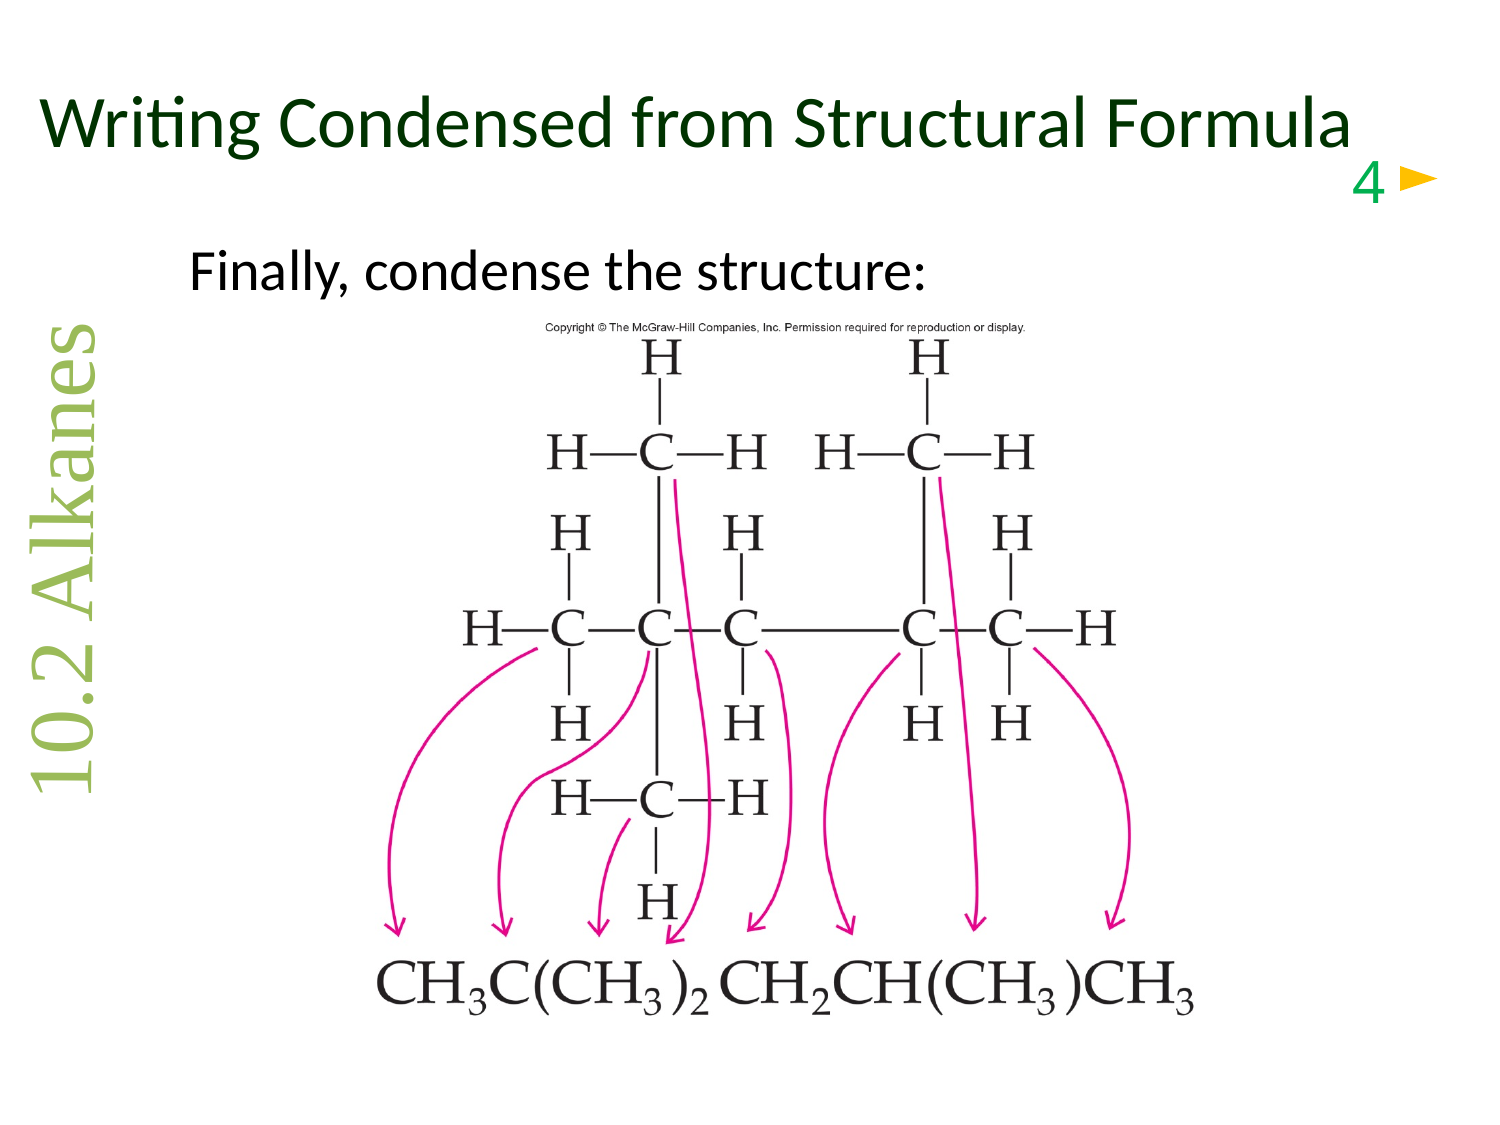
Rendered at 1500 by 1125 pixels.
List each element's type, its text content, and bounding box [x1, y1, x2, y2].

text_box 10.2 Alkanes [12, 23, 122, 1100]
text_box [1312, 137, 1438, 224]
text_box Finally, condense the structure: [174, 224, 1355, 310]
title Writing Condensed from Structural Formula [79, 23, 1379, 212]
picture [374, 322, 1195, 1017]
